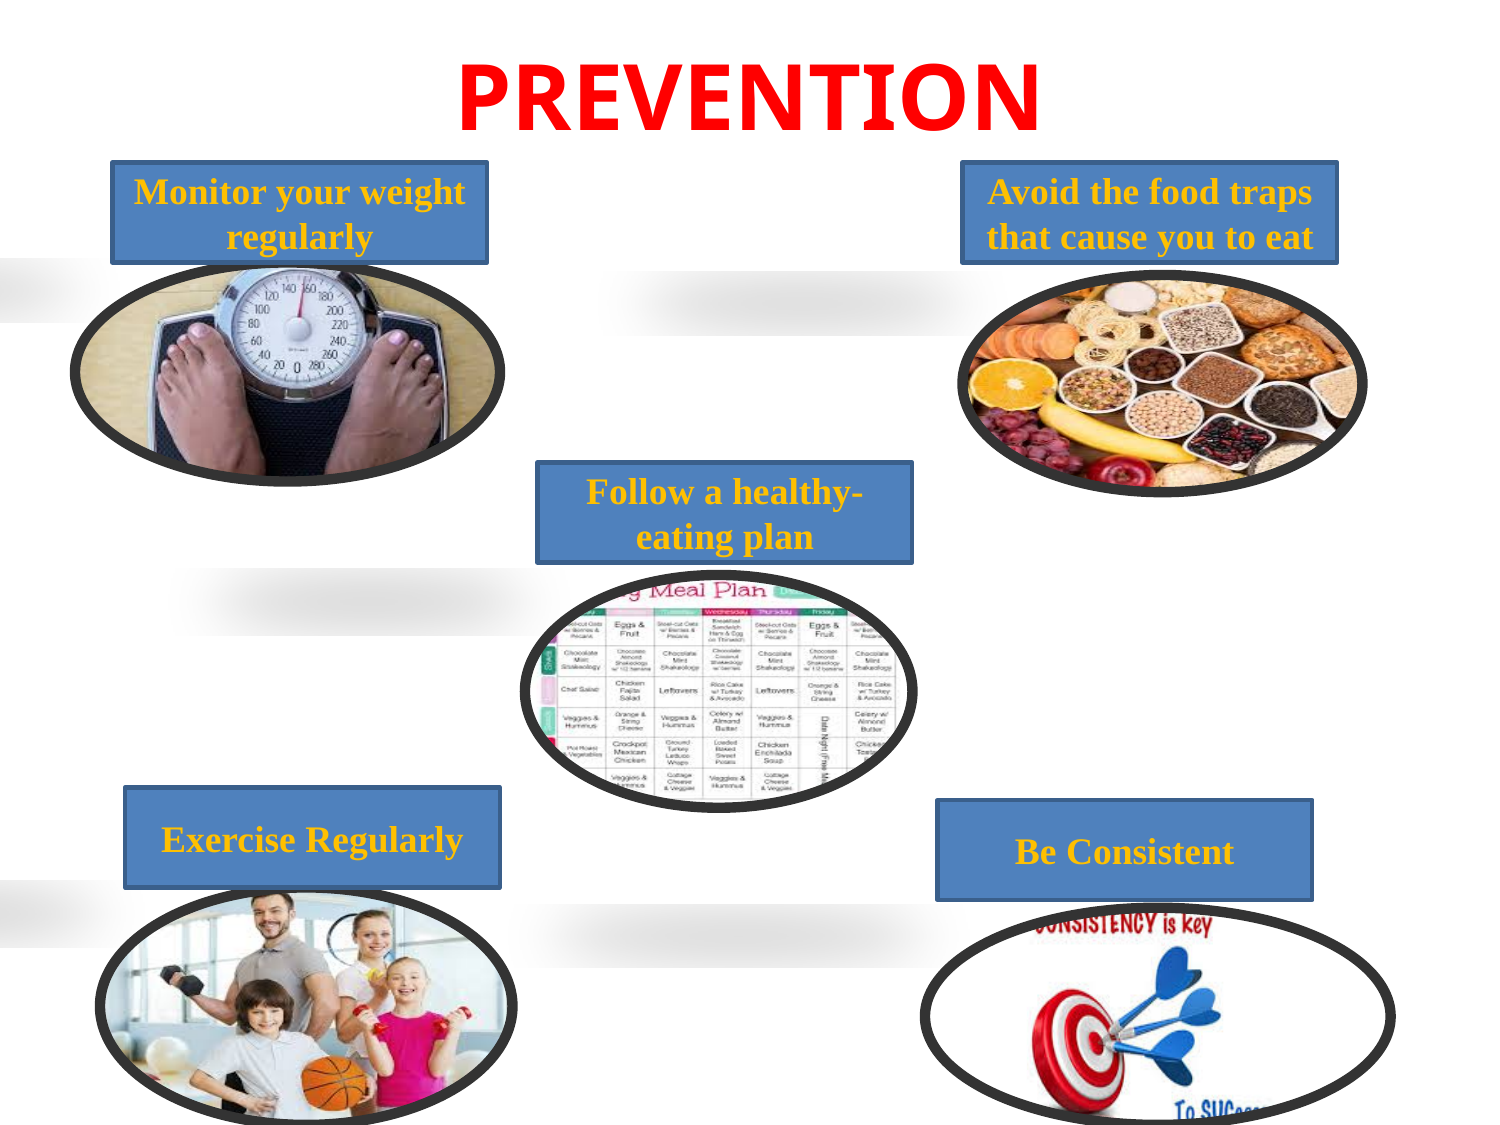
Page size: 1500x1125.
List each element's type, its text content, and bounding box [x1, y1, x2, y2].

text_box Be Consistent [935, 798, 1314, 902]
text_box Exercise Regularly [123, 785, 502, 885]
text_box Monitor your weight regularly [110, 160, 489, 260]
text_box Avoid the food traps that cause you to eat [960, 160, 1339, 265]
picture [924, 907, 1391, 1125]
picture [962, 274, 1363, 493]
title PREVENTION [75, 0, 1425, 188]
picture [74, 262, 501, 482]
picture [524, 574, 913, 808]
text_box Follow a healthy-eating plan [535, 460, 914, 565]
picture [99, 887, 513, 1125]
